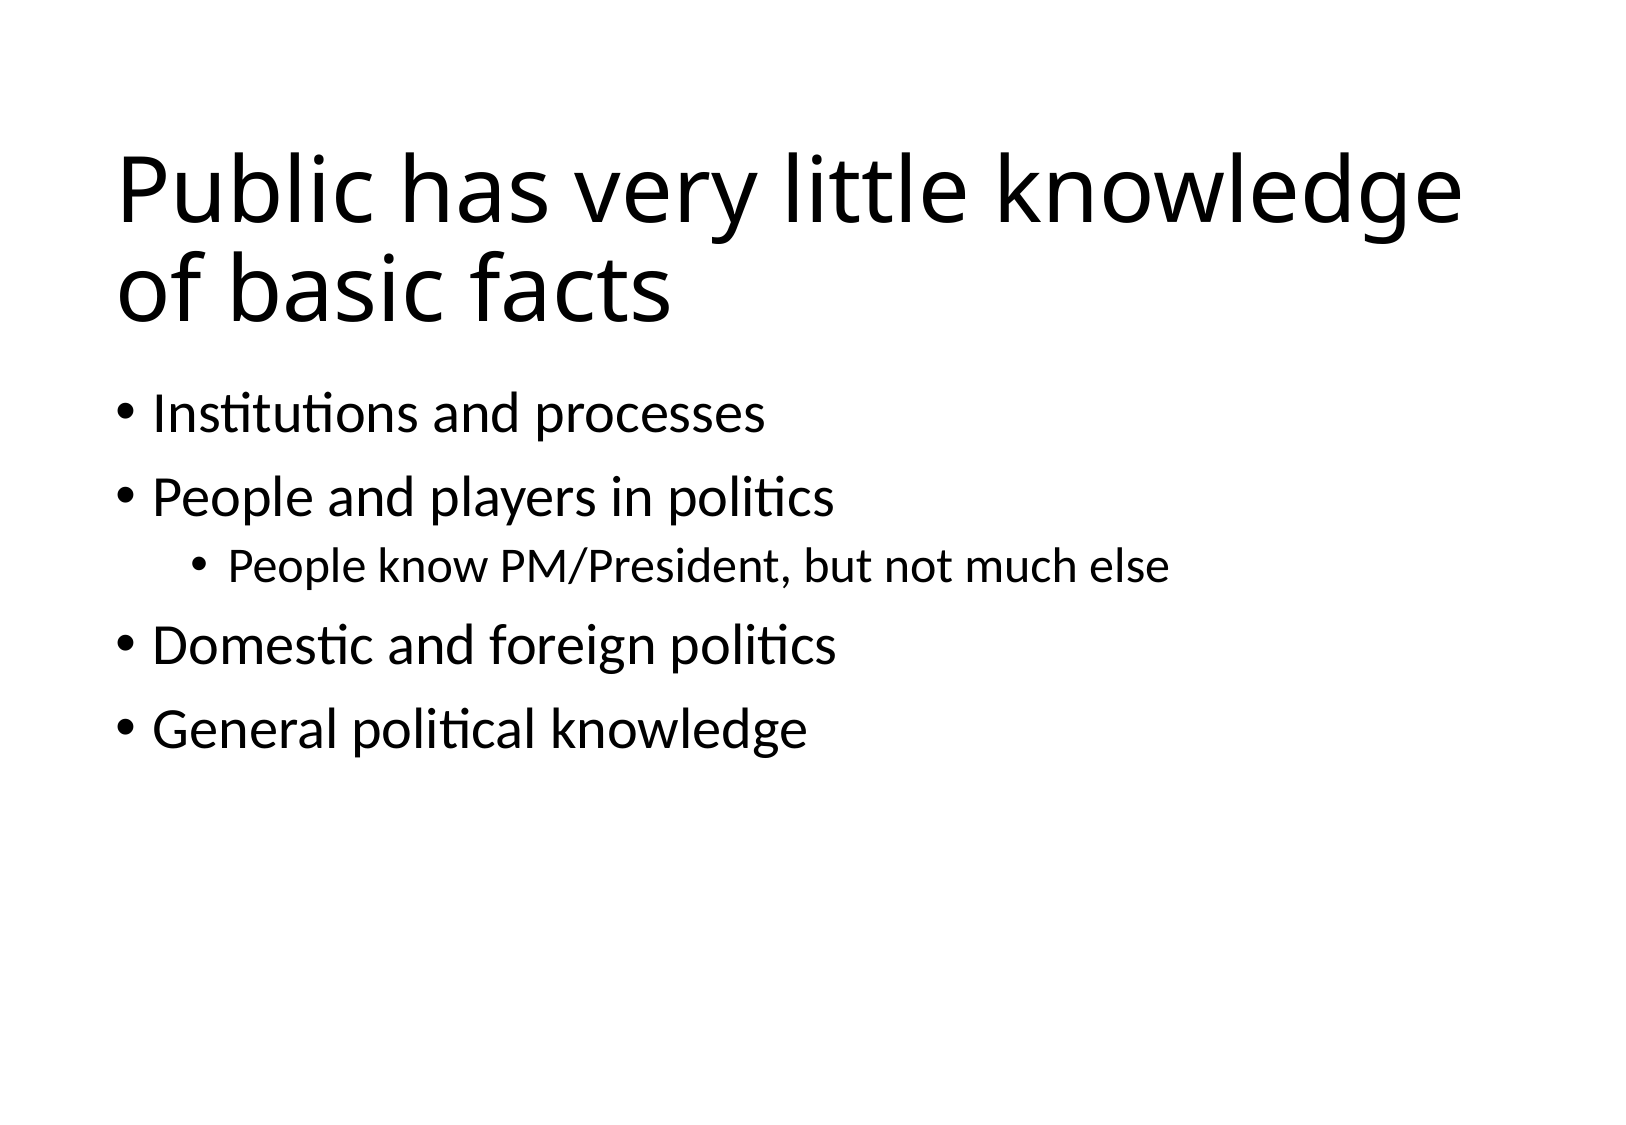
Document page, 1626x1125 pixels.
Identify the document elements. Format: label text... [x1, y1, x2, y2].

text_box Public has very little knowledge of basic facts [100, 135, 1503, 353]
text_box Institutions and processes People and players in politics People know PM/President, but not much else Domestic and foreign politics General political knowledge [100, 375, 1503, 1089]
